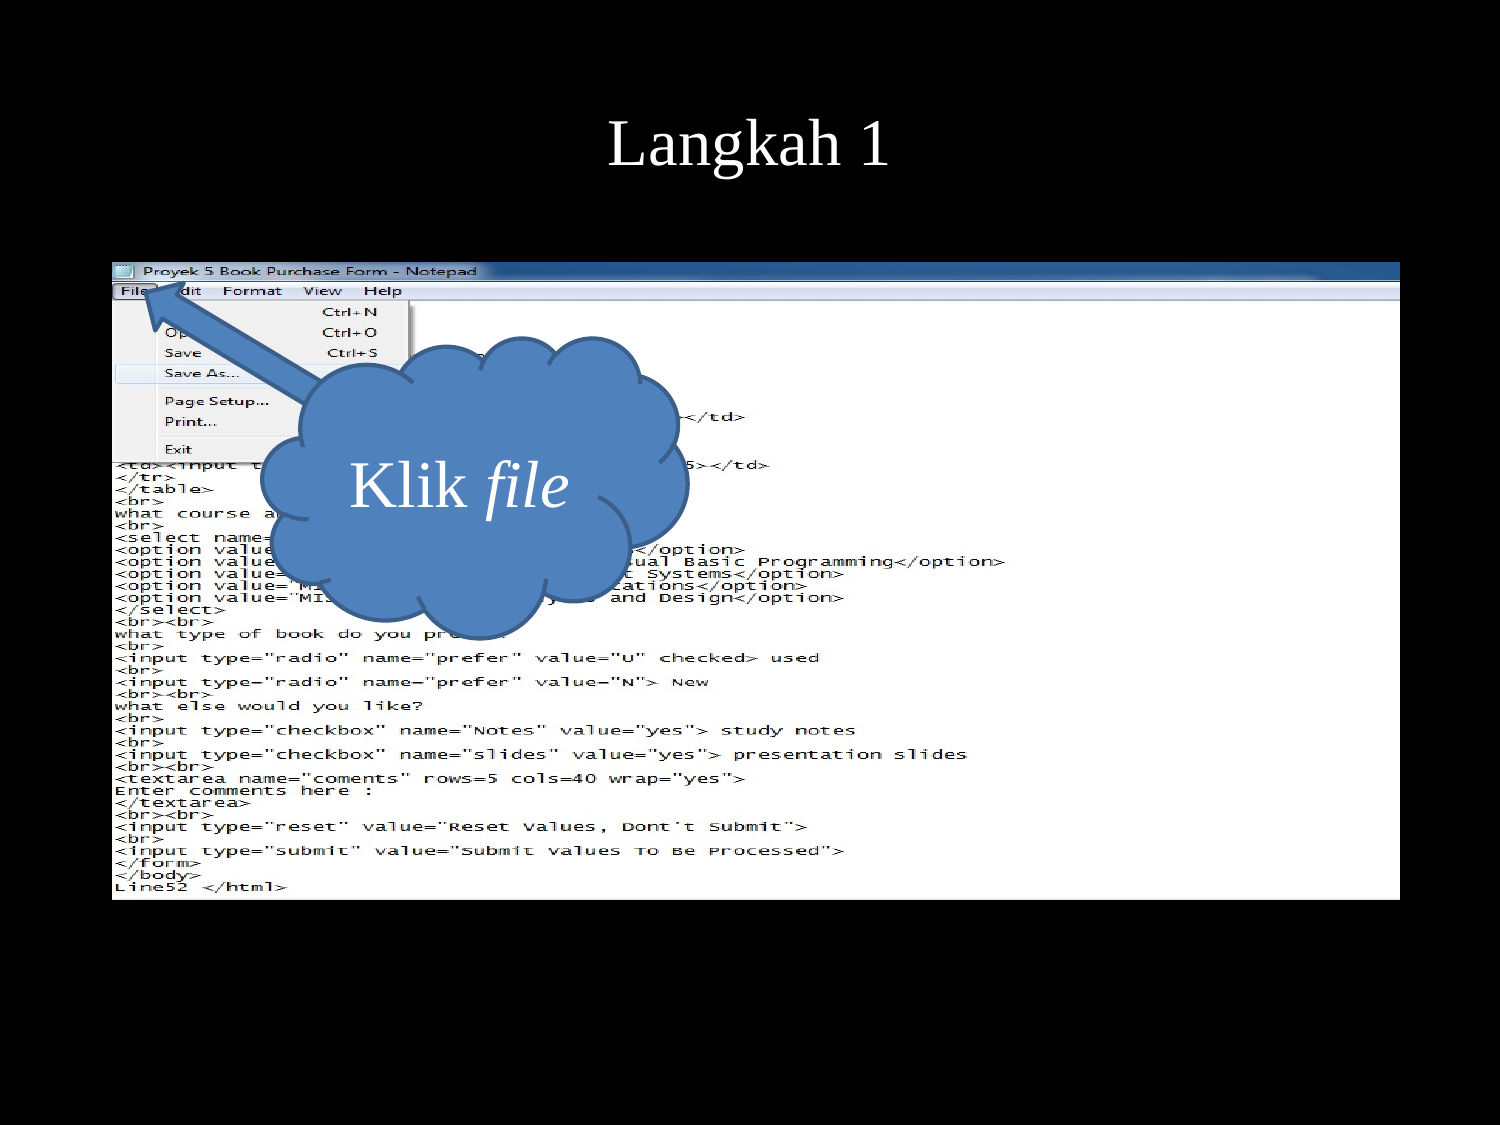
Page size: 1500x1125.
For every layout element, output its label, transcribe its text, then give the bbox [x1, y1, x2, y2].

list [112, 262, 1401, 901]
title Langkah 1 [75, 45, 1425, 233]
